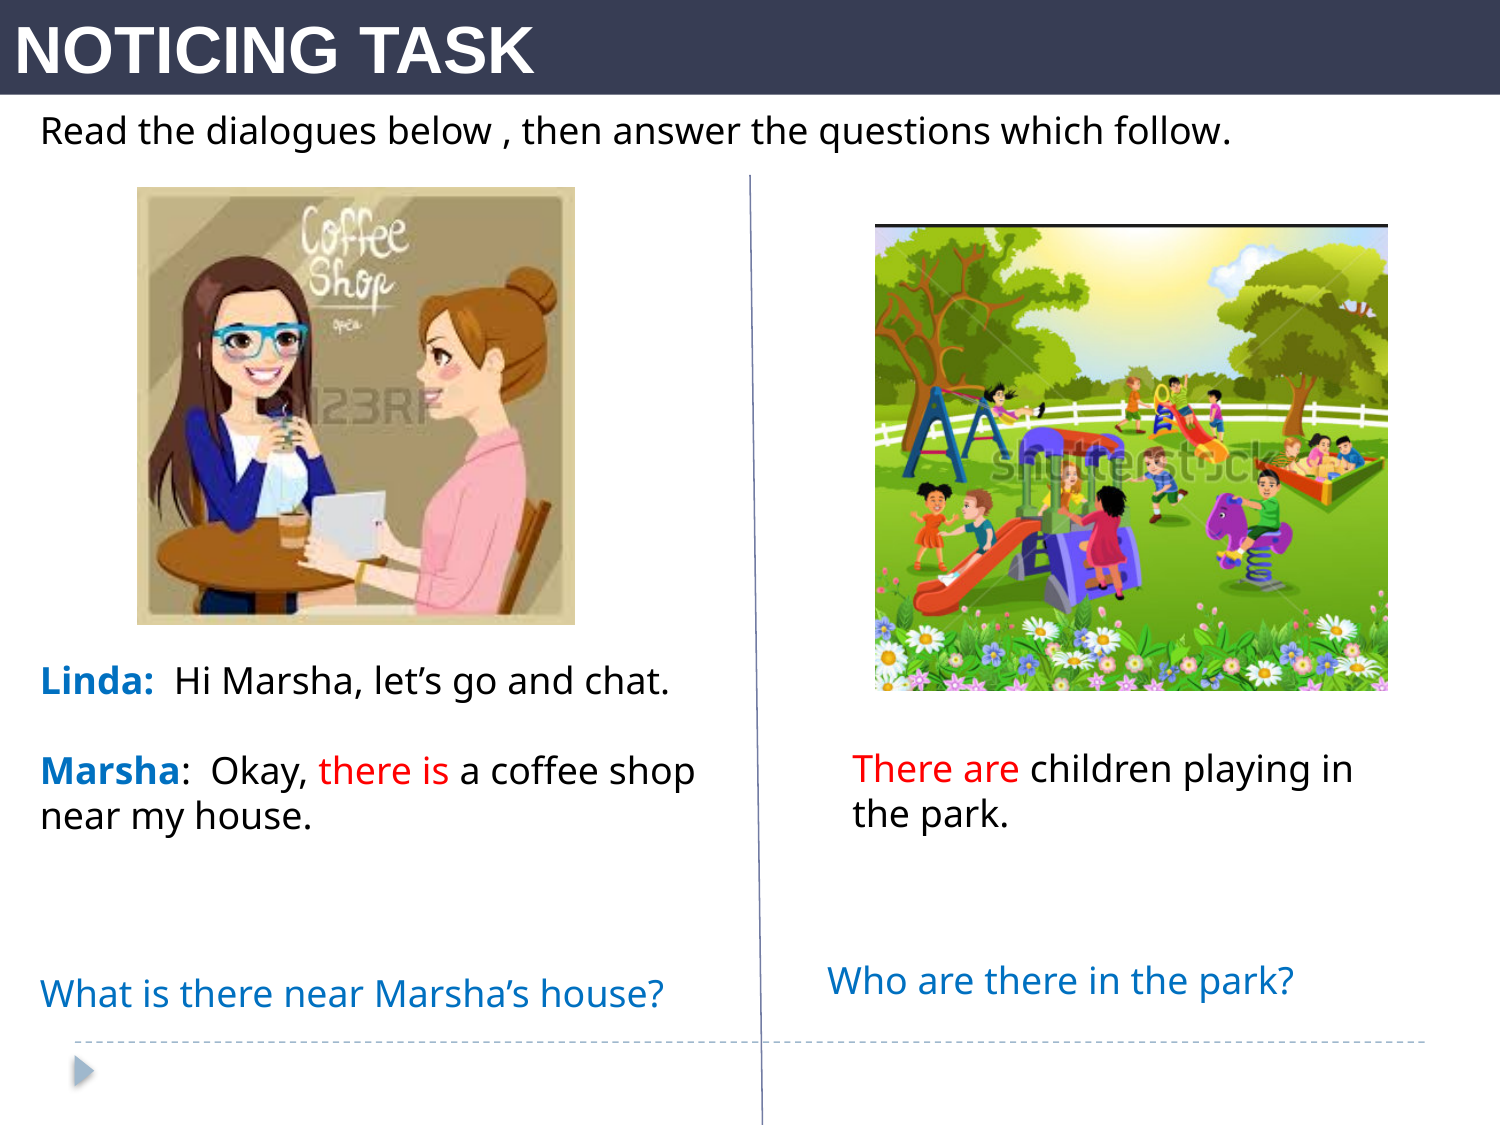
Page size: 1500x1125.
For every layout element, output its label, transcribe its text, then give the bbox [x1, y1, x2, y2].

text_box Who are there in the park? [812, 949, 1400, 1010]
text_box Read the dialogues below , then answer the questions which follow. [24, 99, 1475, 160]
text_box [749, 174, 763, 1125]
text_box Linda: Hi Marsha, let’s go and chat. Marsha: Okay, there is a coffee shop near my house. [24, 649, 738, 845]
picture [874, 224, 1388, 691]
text_box There are children playing in the park. [837, 737, 1425, 843]
text_box What is there near Marsha’s house? [24, 962, 738, 1023]
picture [137, 187, 576, 626]
text_box NOTICING TASK [0, 0, 1500, 95]
